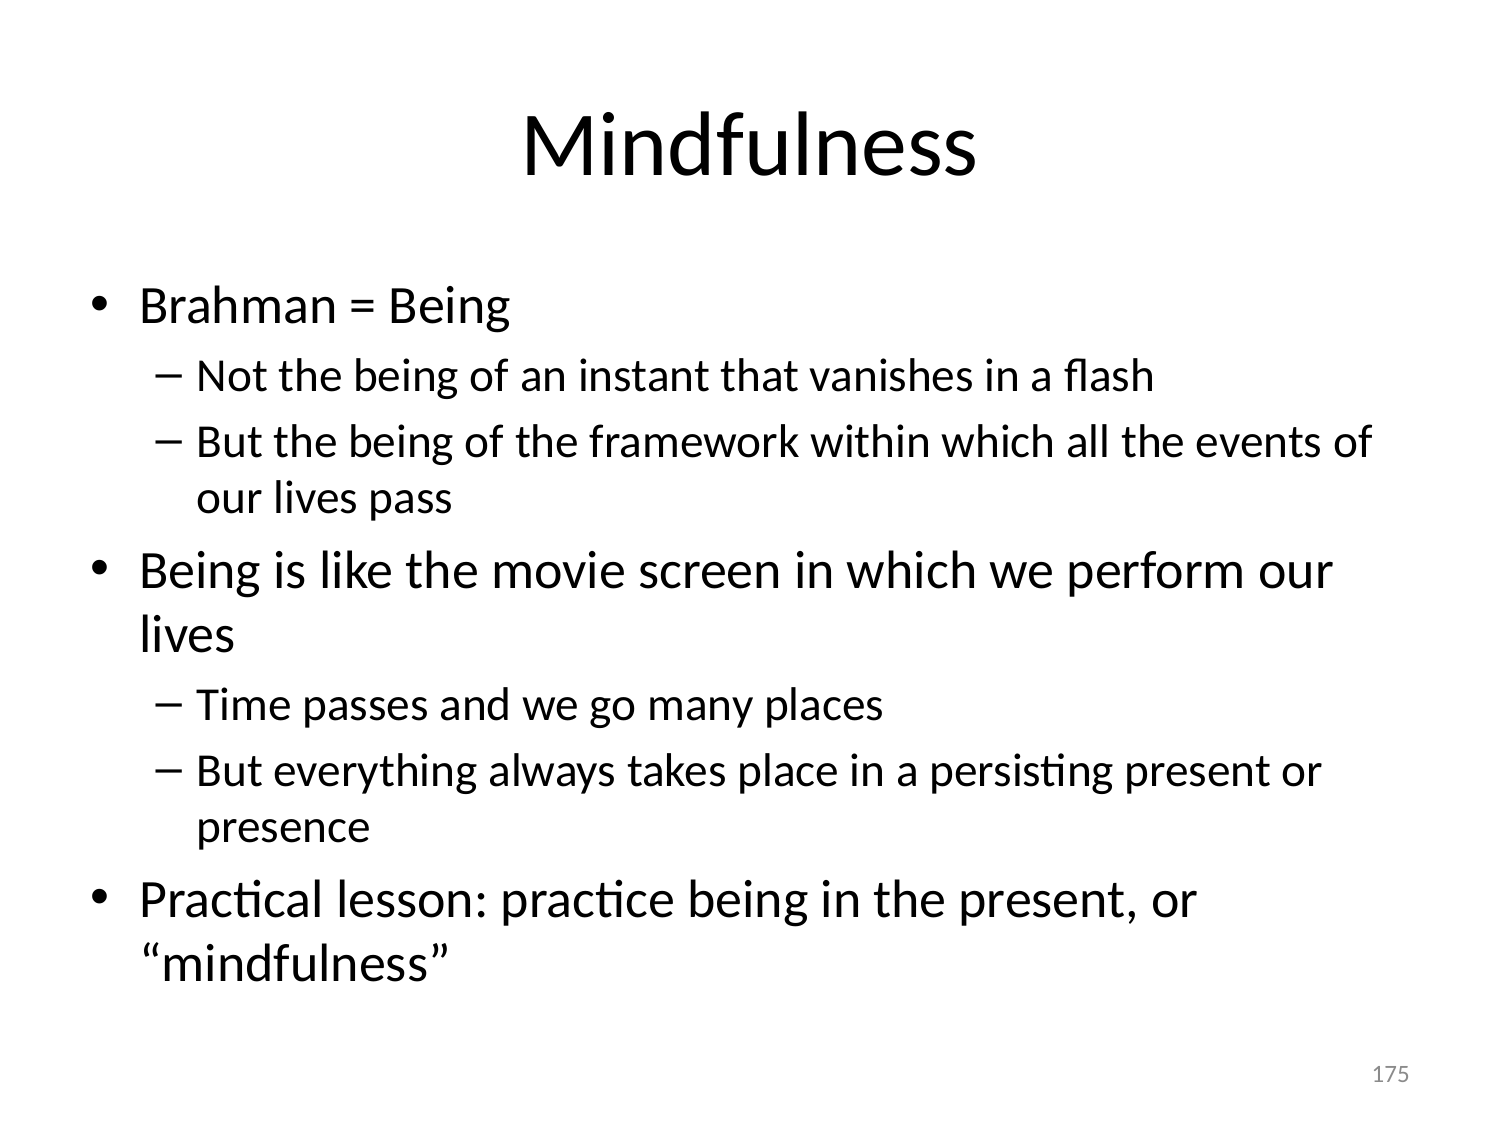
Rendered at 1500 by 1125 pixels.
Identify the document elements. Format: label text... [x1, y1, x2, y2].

title Mindfulness [75, 45, 1425, 233]
list Brahman = Being Not the being of an instant that vanishes in a flash But the being of the framework within which all the events of our lives pass Being is like the movie screen in which we perform our lives Time passes and we go many places But everything always takes place in a persisting present or presence Practical lesson: practice being in the present, or “mindfulness” [75, 262, 1425, 1005]
slide_number 175 [1074, 1042, 1425, 1103]
